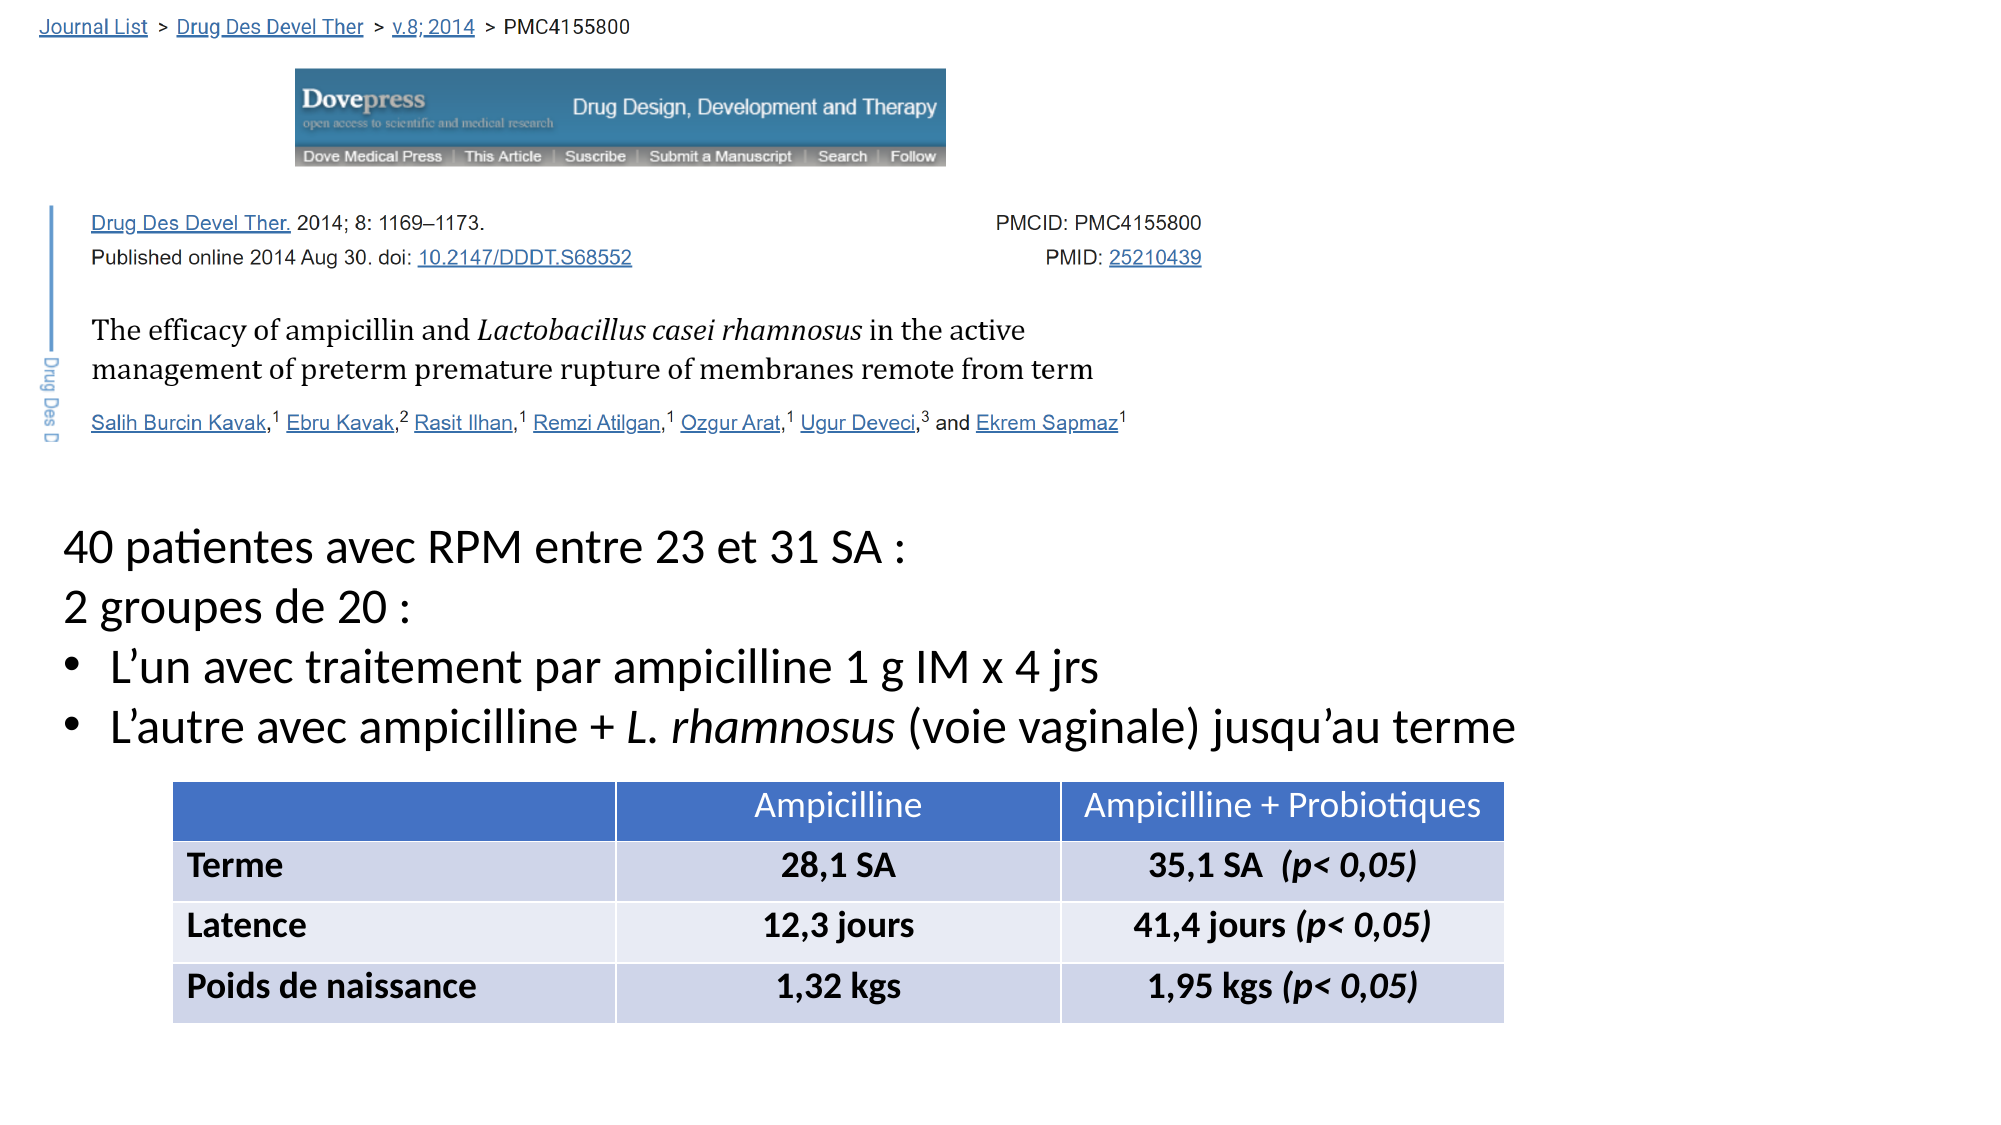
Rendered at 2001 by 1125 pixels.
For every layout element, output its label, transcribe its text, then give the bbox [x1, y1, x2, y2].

table_cell 35,1 SA (p< 0,05) [1062, 842, 1504, 901]
table_cell 28,1 SA [617, 842, 1060, 901]
table_cell 1,32 kgs [617, 964, 1060, 1023]
table_header [173, 782, 615, 841]
picture [24, 0, 1222, 442]
table_cell 41,4 jours (p< 0,05) [1062, 903, 1504, 962]
table_cell Terme [173, 842, 615, 901]
table_cell 12,3 jours [617, 903, 1060, 962]
text_box 40 patientes avec RPM entre 23 et 31 SA : 2 groupes de 20 : L’un avec traitement par ampicilline 1 g IM x 4 jrs L’autre avec ampicilline + L. rhamnosus (voie vaginale) jusqu’au terme [48, 506, 1851, 821]
table_header Ampicilline + Probiotiques [1062, 782, 1504, 841]
table_cell Latence [173, 903, 615, 962]
table_cell Poids de naissance [173, 964, 615, 1023]
table_header Ampicilline [617, 782, 1060, 841]
table_cell 1,95 kgs (p< 0,05) [1062, 964, 1504, 1023]
